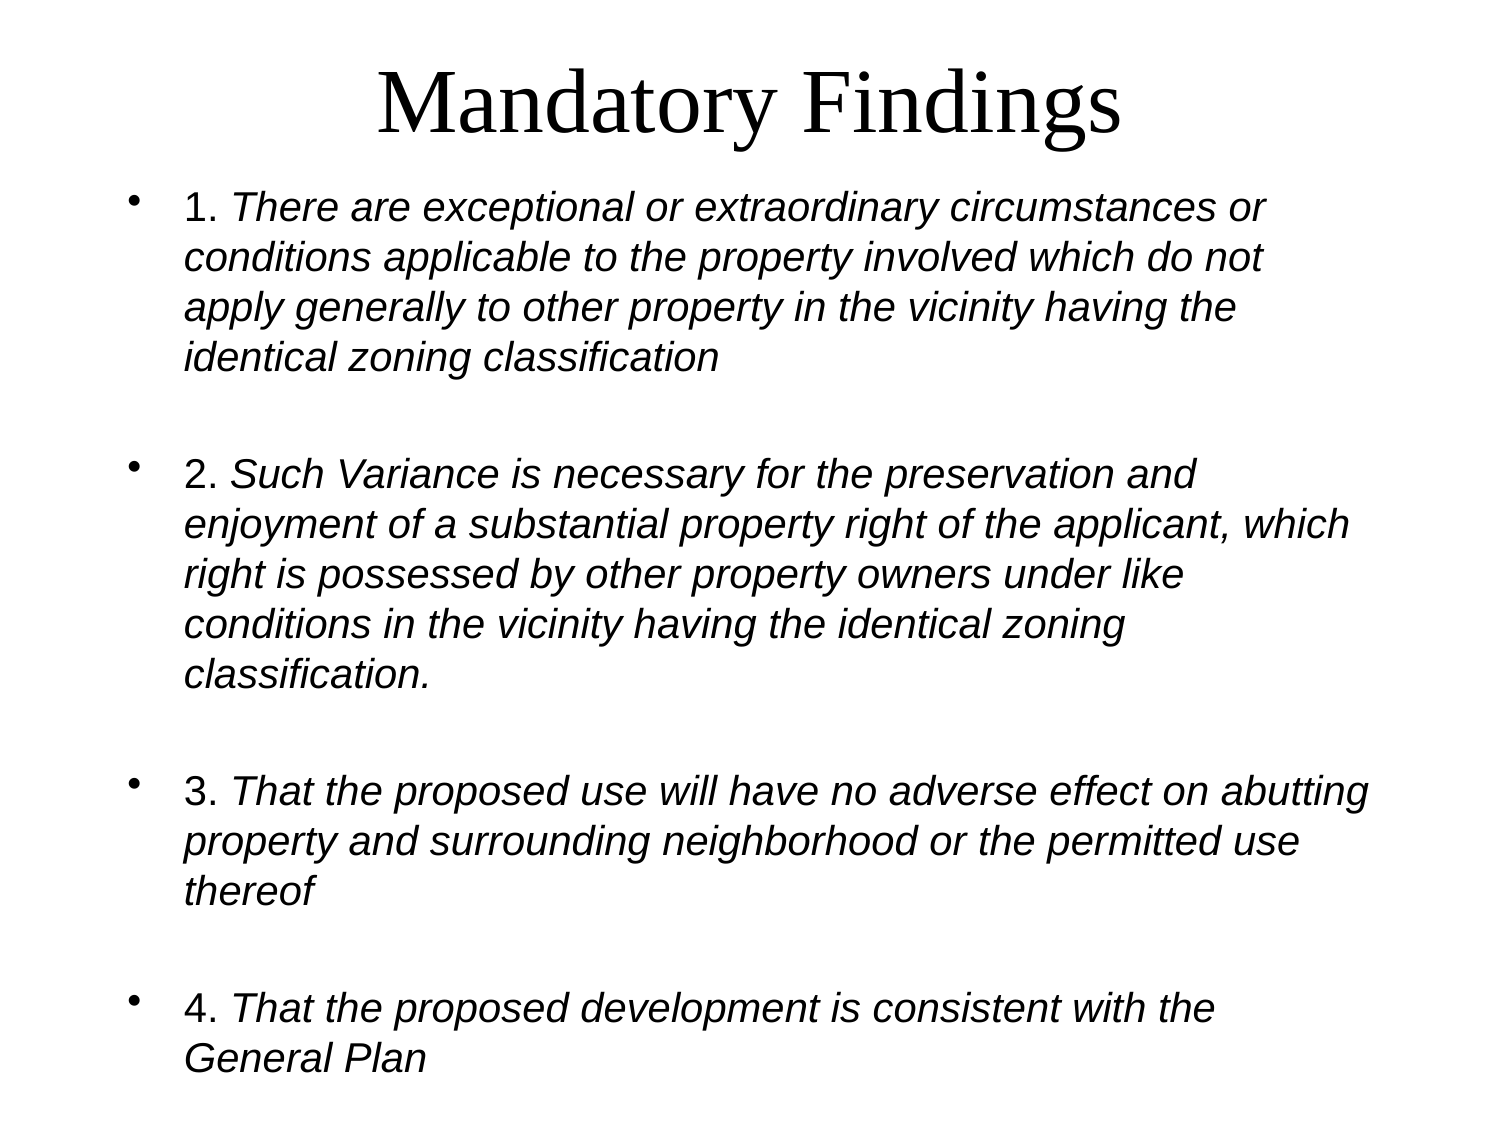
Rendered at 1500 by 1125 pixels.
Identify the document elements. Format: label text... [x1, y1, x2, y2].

list 1. There are exceptional or extraordinary circumstances or conditions applicable to the property involved which do not apply generally to other property in the vicinity having the identical zoning classification 2. Such Variance is necessary for the preservation and enjoyment of a substantial property right of the applicant, which right is possessed by other property owners under like conditions in the vicinity having the identical zoning classification. 3. That the proposed use will have no adverse effect on abutting property and surrounding neighborhood or the permitted use thereof 4. That the proposed development is consistent with the General Plan [112, 172, 1388, 1106]
title Mandatory Findings [112, 19, 1388, 172]
